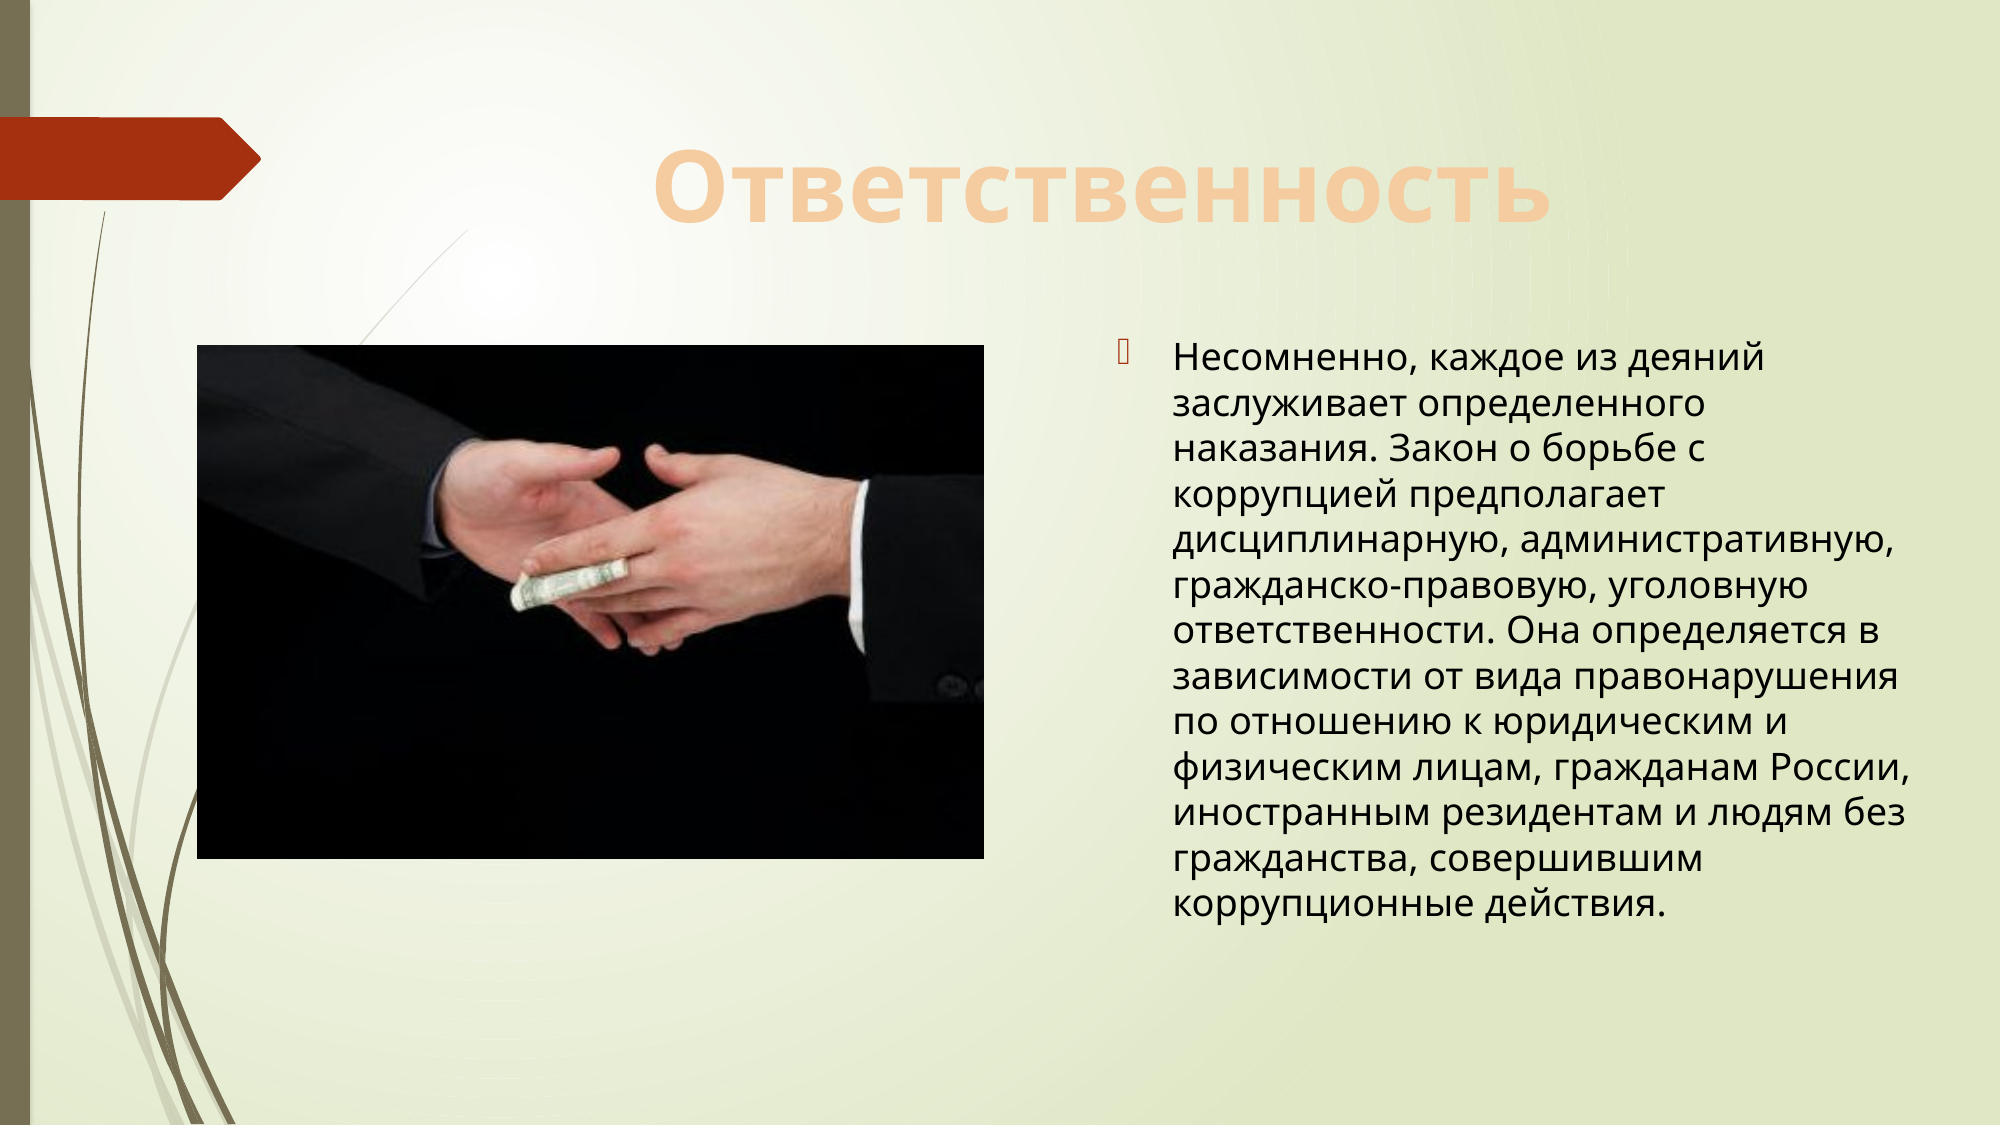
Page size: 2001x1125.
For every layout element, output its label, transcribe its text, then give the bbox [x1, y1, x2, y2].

title Ответственность [371, 114, 1834, 325]
picture [197, 345, 984, 859]
list Несомненно, каждое из деяний заслуживает определенного наказания. Закон о борьбе с коррупцией предполагает дисциплинарную, административную, гражданско-правовую, уголовную ответственности. Она определяется в зависимости от вида правонарушения по отношению к юридическим и физическим лицам, гражданам России, иностранным резидентам и людям без гражданства, совершившим коррупционные действия. [1102, 324, 1938, 965]
